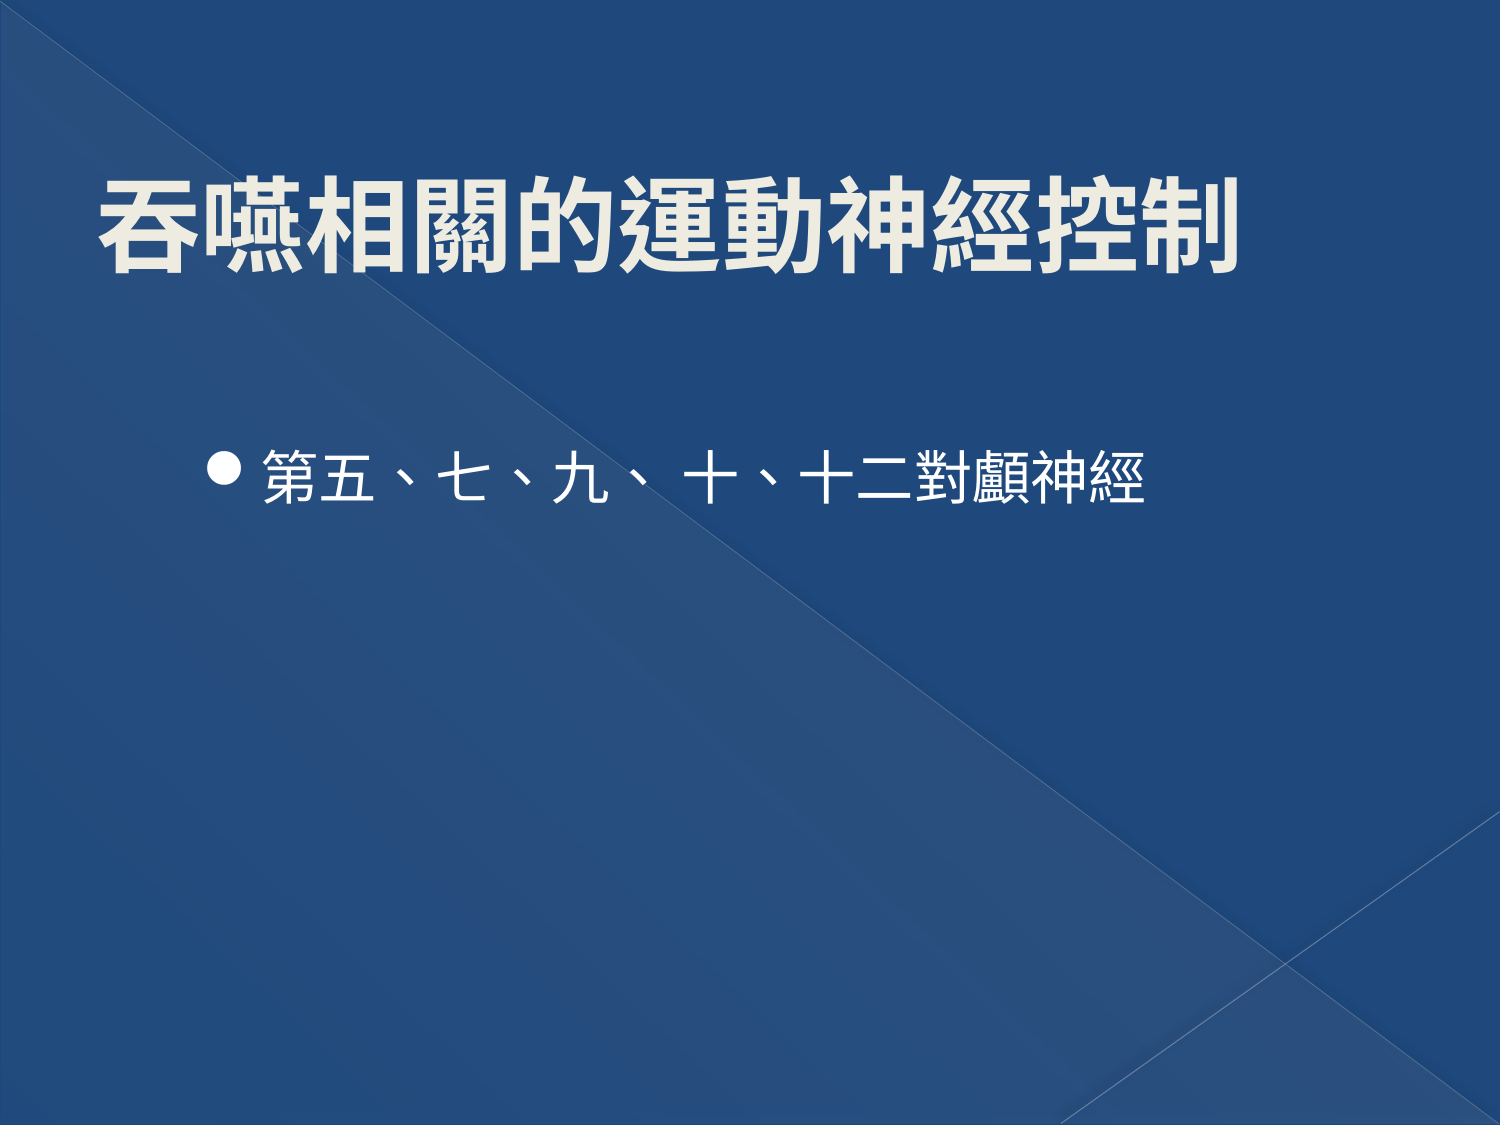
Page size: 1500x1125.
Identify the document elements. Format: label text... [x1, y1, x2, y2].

text_box 吞嚥相關的運動神經控制 [81, 128, 1417, 317]
text_box 第五、七、九、 十、十二對顱神經 [187, 398, 1348, 519]
